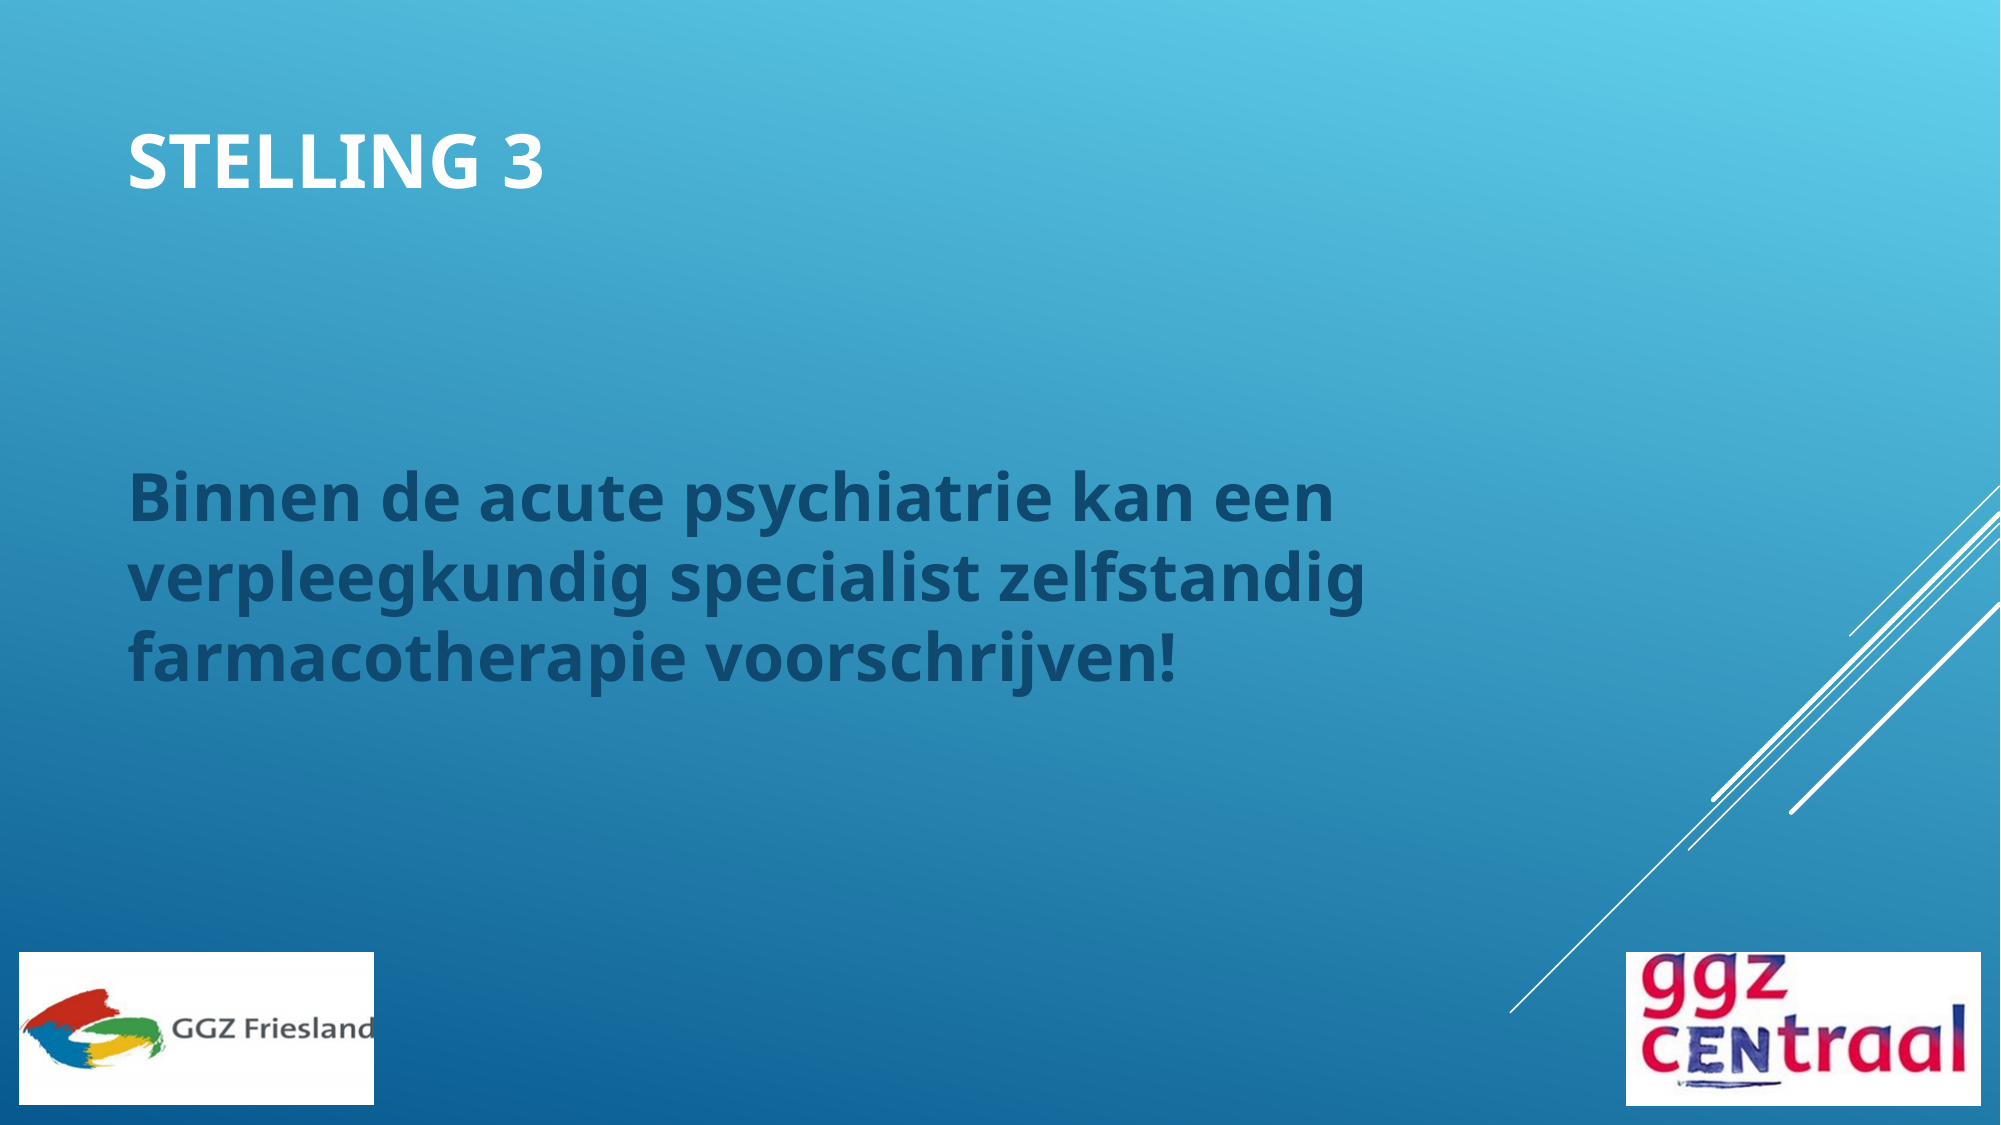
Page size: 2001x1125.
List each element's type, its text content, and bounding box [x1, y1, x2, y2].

title Stelling 3 [112, 71, 1513, 246]
picture [1626, 952, 1981, 1106]
list Binnen de acute psychiatrie kan een verpleegkundig specialist zelfstandig farmacotherapie voorschrijven! [112, 258, 1513, 892]
picture [19, 952, 374, 1105]
